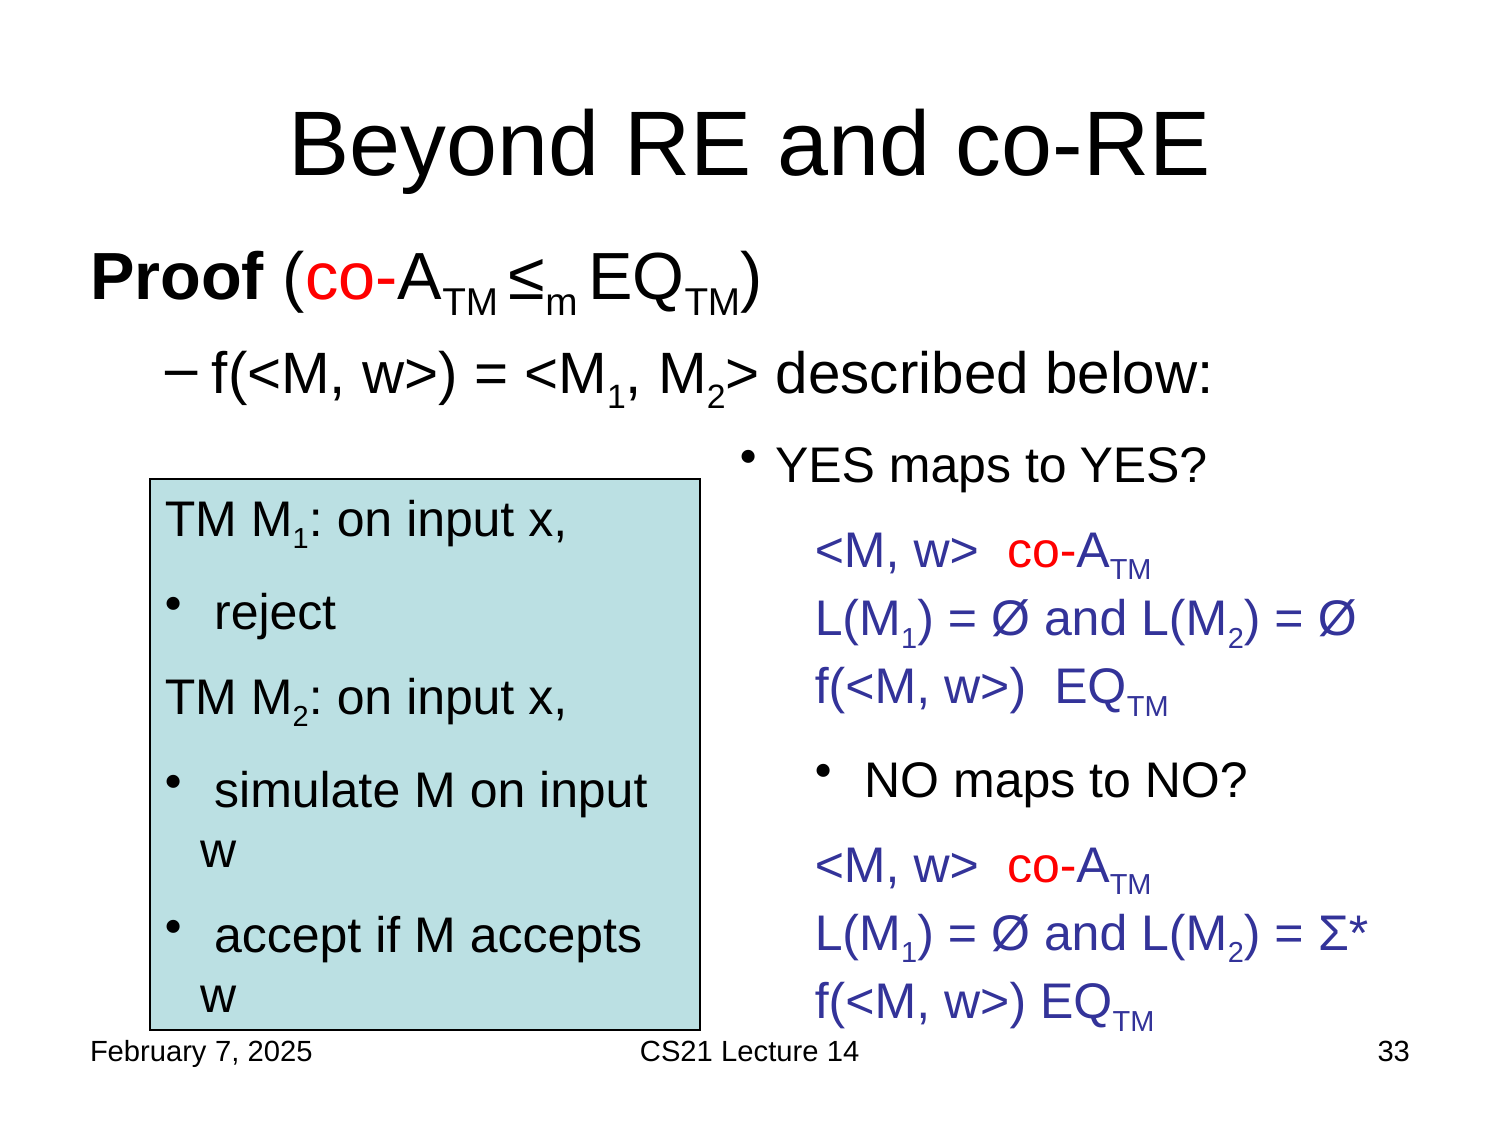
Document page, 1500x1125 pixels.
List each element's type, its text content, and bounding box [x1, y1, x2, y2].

list Proof (co-ATM ≤m EQTM) f(<M, w>) = <M1, M2> described below: [75, 224, 1425, 968]
title Beyond RE and co-RE [75, 45, 1425, 224]
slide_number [74, 1024, 426, 1103]
slide_number 33 [1074, 1024, 1426, 1103]
footer CS21 Lecture 14 [512, 1024, 988, 1103]
text_box TM M1: on input x, reject TM M2: on input x, simulate M on input w accept if M accepts w [150, 478, 700, 1030]
